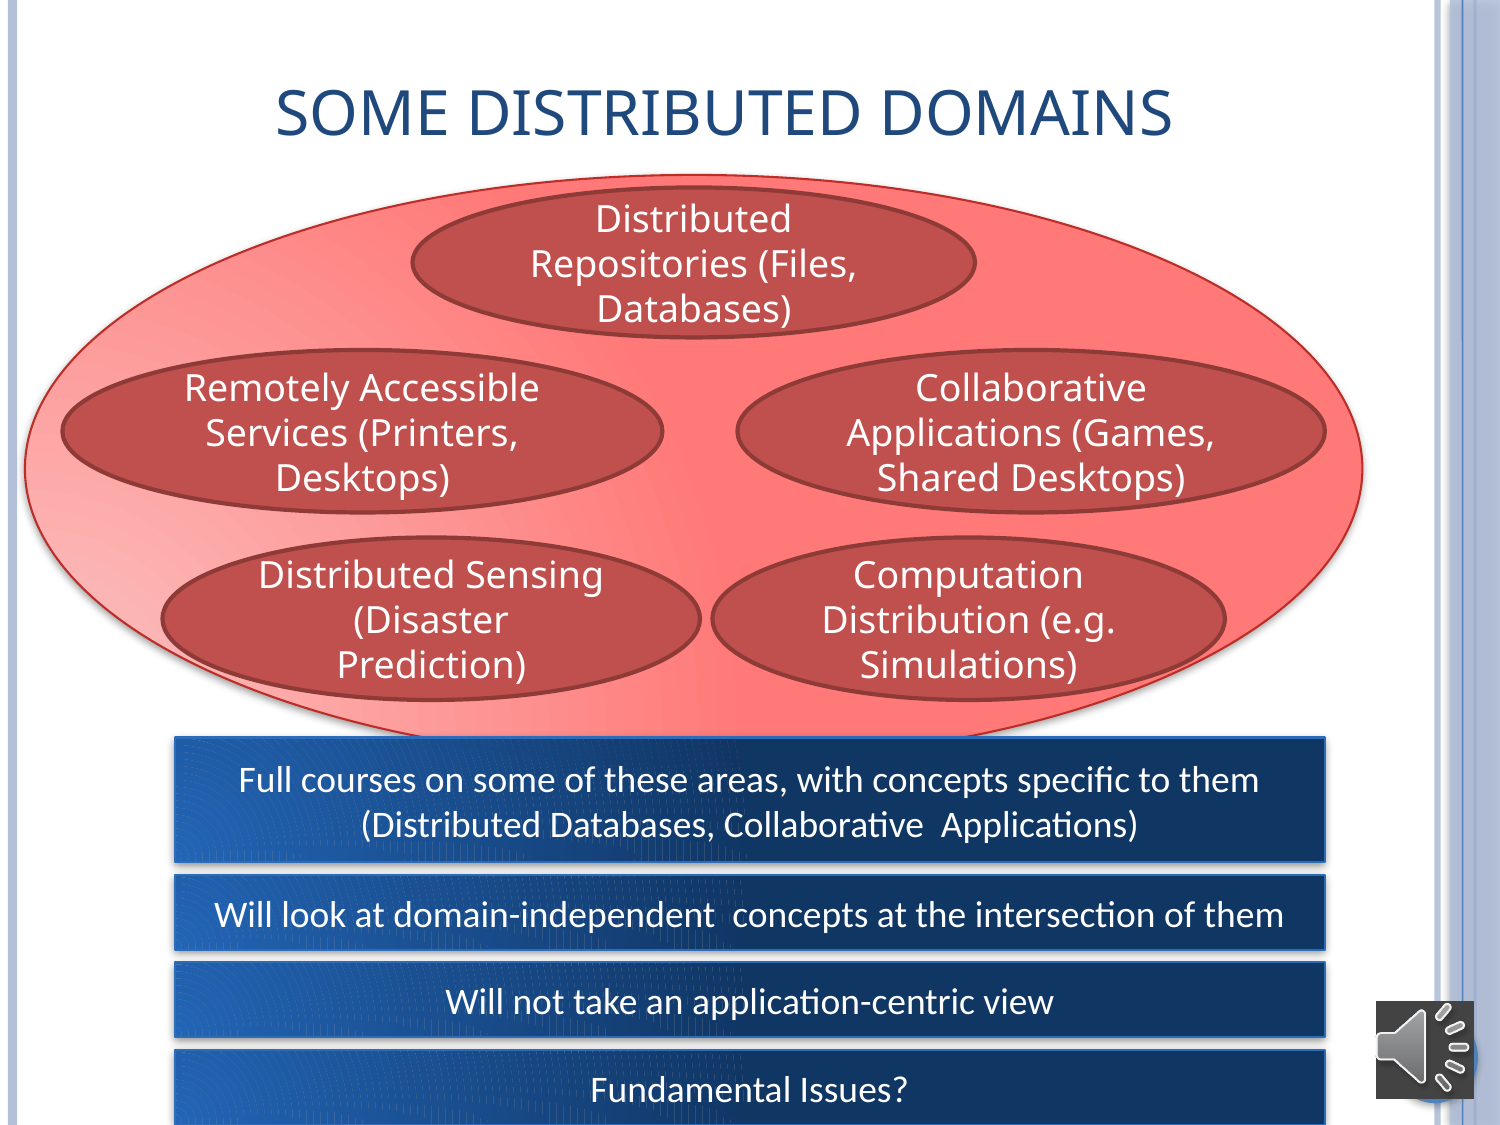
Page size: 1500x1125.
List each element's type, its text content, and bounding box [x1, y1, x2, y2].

text_box Fundamental Issues? [174, 1049, 1326, 1125]
text_box Computation Distribution (e.g. Simulations) [710, 535, 1228, 703]
title Some Distributed Domains [75, 45, 1375, 175]
text_box Remotely Accessible Services (Printers, Desktops) [60, 347, 665, 515]
text_box Collaborative Applications (Games, Shared Desktops) [735, 347, 1327, 515]
text_box Distributed Sensing (Disaster Prediction) [160, 535, 703, 703]
text_box Full courses on some of these areas, with concepts specific to them (Distributed Databases, Collaborative Applications) [174, 736, 1326, 863]
text_box Will not take an application-centric view [174, 961, 1326, 1038]
text_box Will look at domain-independent concepts at the intersection of them [174, 874, 1326, 951]
text_box Distributed Repositories (Files, Databases) [410, 185, 978, 340]
text_box [23, 173, 1364, 734]
picture [1374, 999, 1476, 1101]
